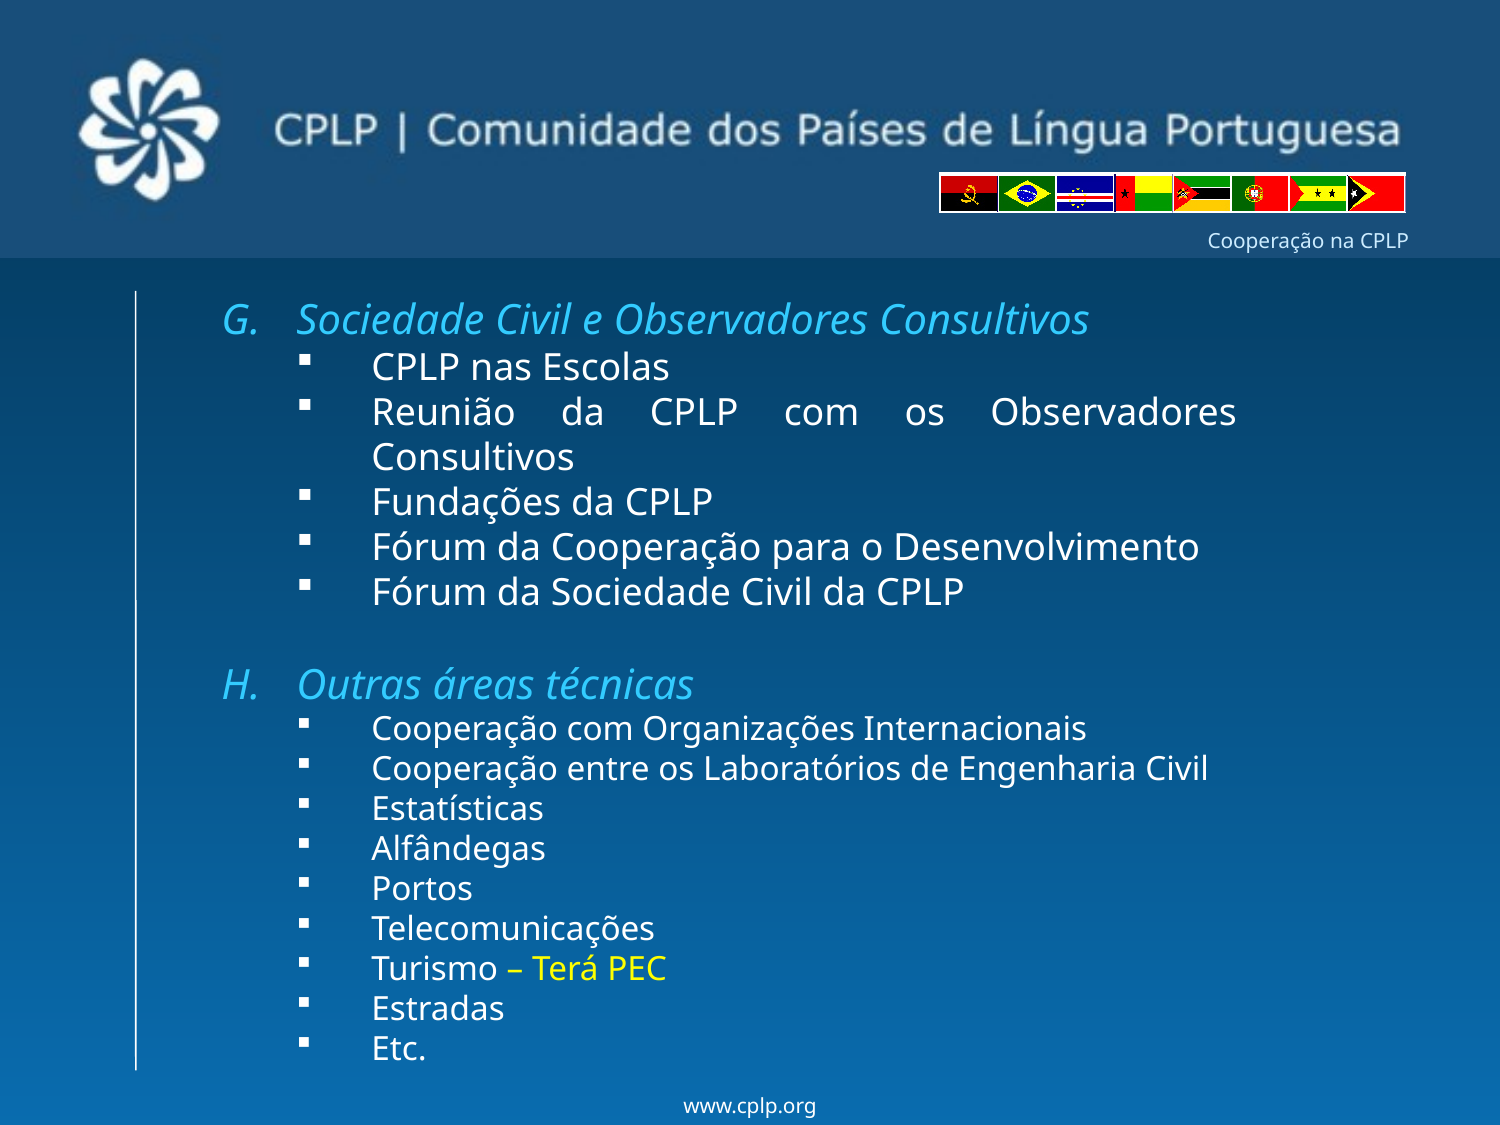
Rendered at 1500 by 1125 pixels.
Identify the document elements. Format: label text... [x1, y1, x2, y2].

text_box Sociedade Civil e Observadores Consultivos CPLP nas Escolas Reunião da CPLP com os Observadores Consultivos Fundações da CPLP Fórum da Cooperação para o Desenvolvimento Fórum da Sociedade Civil da CPLP Outras áreas técnicas Cooperação com Organizações Internacionais Cooperação entre os Laboratórios de Engenharia Civil Estatísticas Alfândegas Portos Telecomunicações Turismo – Terá PEC Estradas Etc. [206, 285, 1253, 1075]
picture [0, 0, 1500, 258]
text_box www.cplp.org [0, 1084, 1500, 1125]
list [938, 172, 1406, 213]
